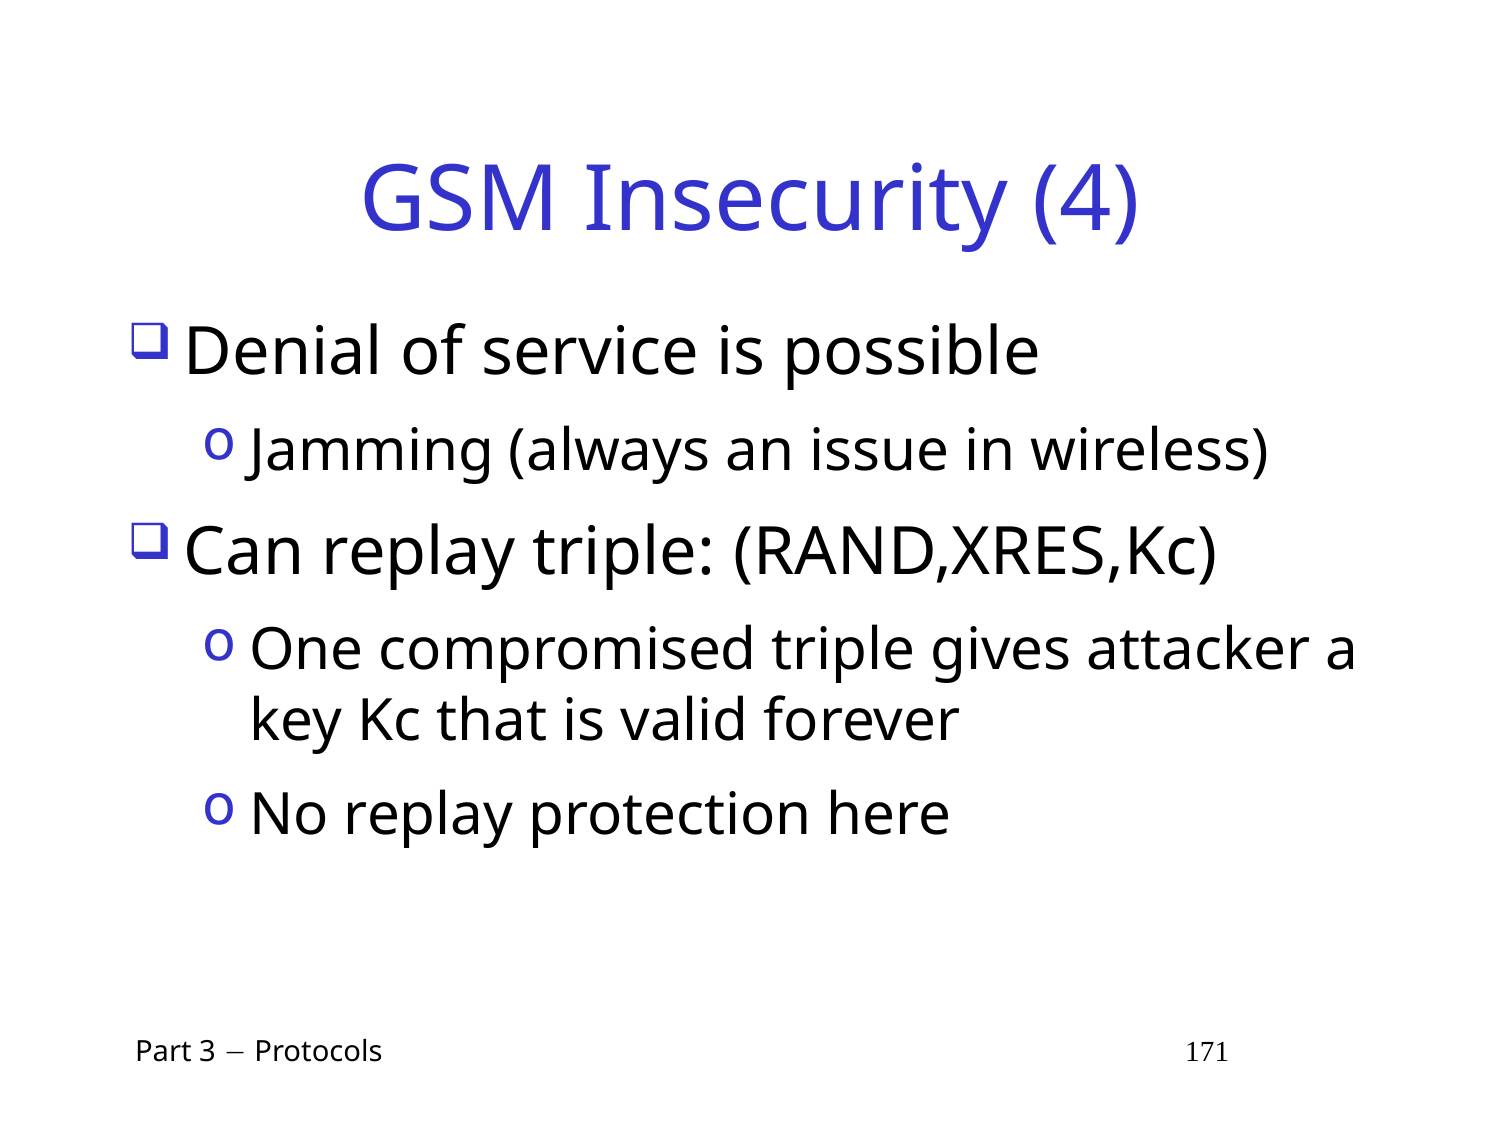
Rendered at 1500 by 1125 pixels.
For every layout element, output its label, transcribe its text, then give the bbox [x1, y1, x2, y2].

footer Part 3  Protocols 171 [112, 1024, 1401, 1101]
list Denial of service is possible Jamming (always an issue in wireless) Can replay triple: (RAND,XRES,Kc) One compromised triple gives attacker a key Kc that is valid forever No replay protection here [112, 299, 1401, 1001]
title GSM Insecurity (4) [112, 99, 1388, 288]
